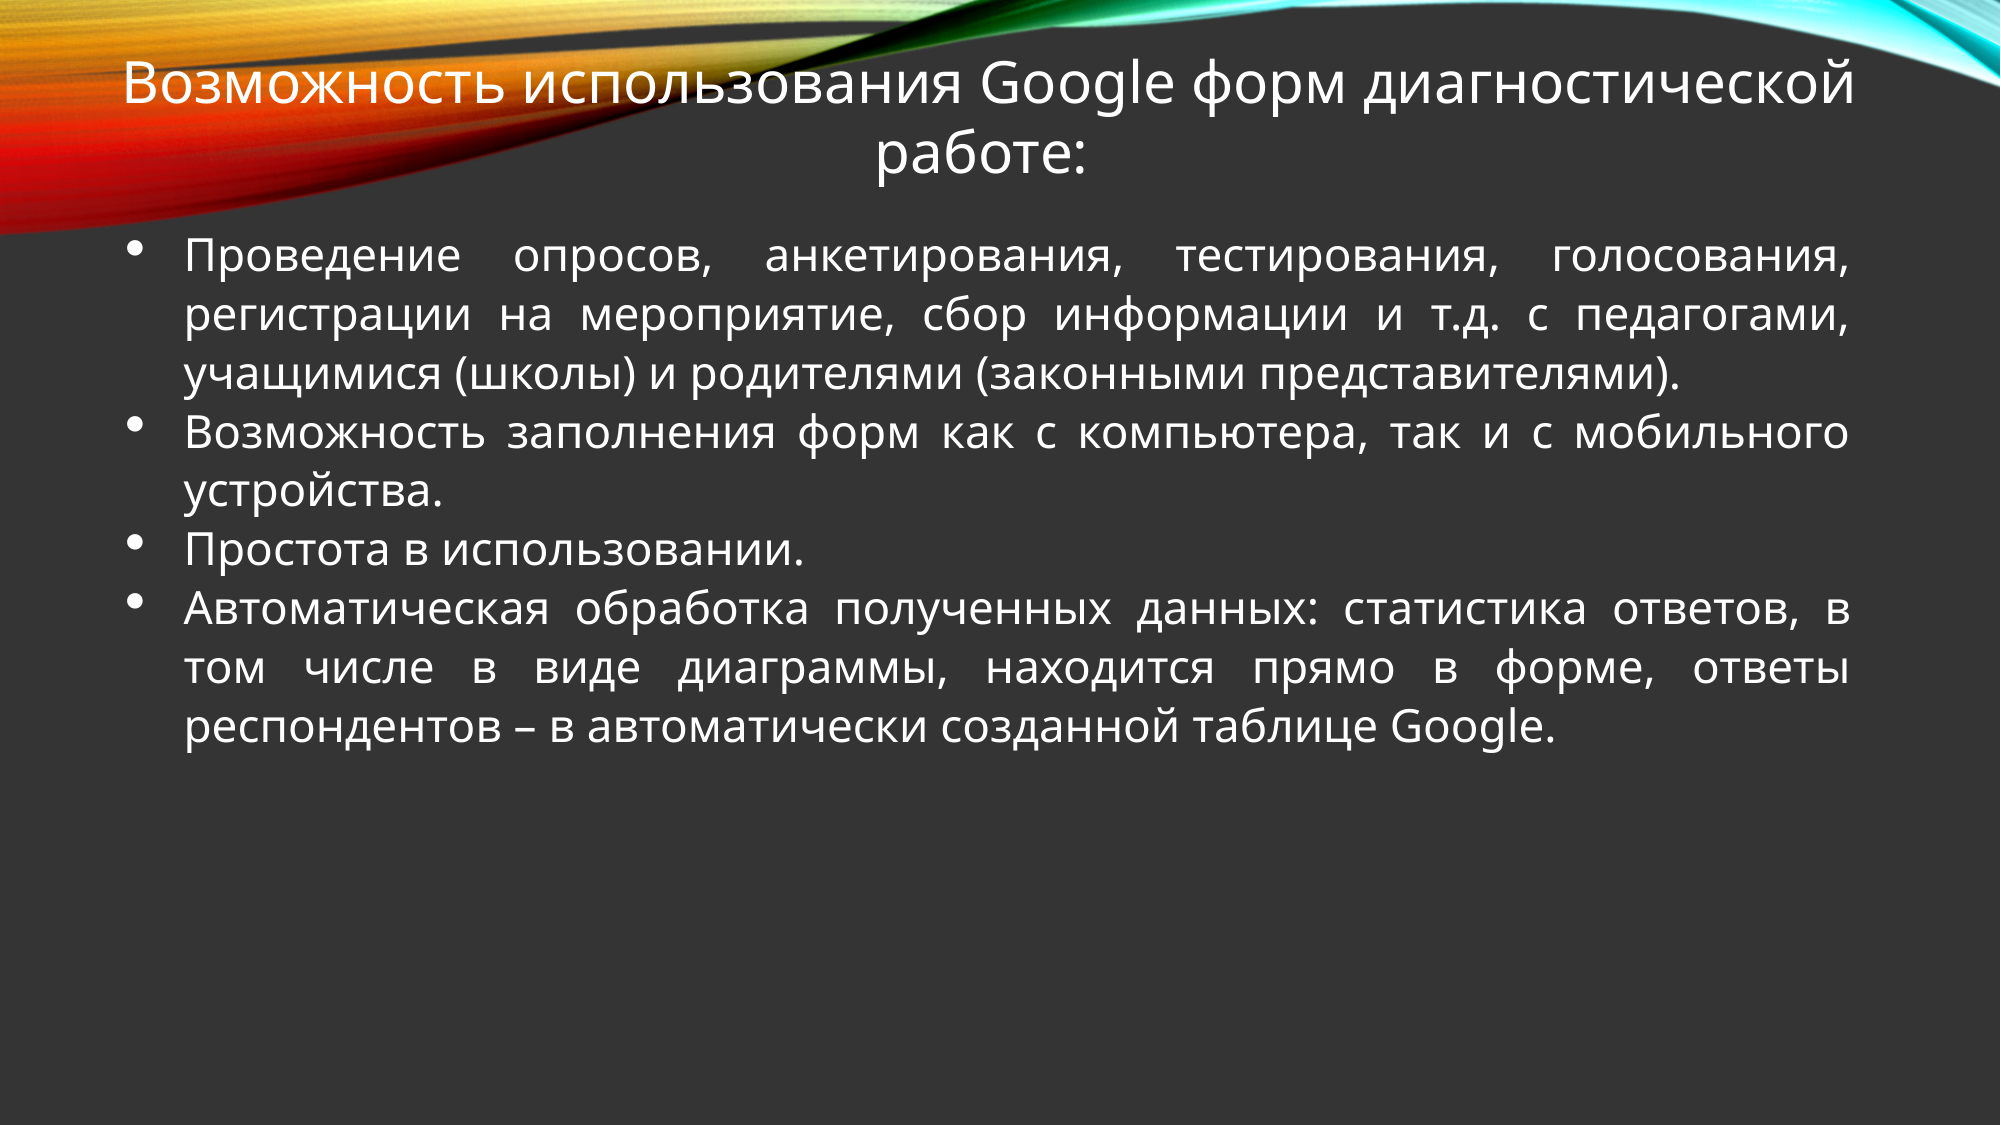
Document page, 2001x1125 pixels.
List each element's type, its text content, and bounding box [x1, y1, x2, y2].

text_box Проведение опросов, анкетирования, тестирования, голосования, регистрации на мероприятие, сбор информации и т.д. с педагогами, учащимися (школы) и родителями (законными представителями). Возможность заполнения форм как с компьютера, так и с мобильного устройства. Простота в использовании. Автоматическая обработка полученных данных: статистика ответов, в том числе в виде диаграммы, находится прямо в форме, ответы респондентов – в автоматически созданной таблице Google. [112, 214, 1867, 759]
text_box Возможность использования Google форм диагностической работе: [41, 37, 1937, 193]
picture [0, 0, 2000, 237]
